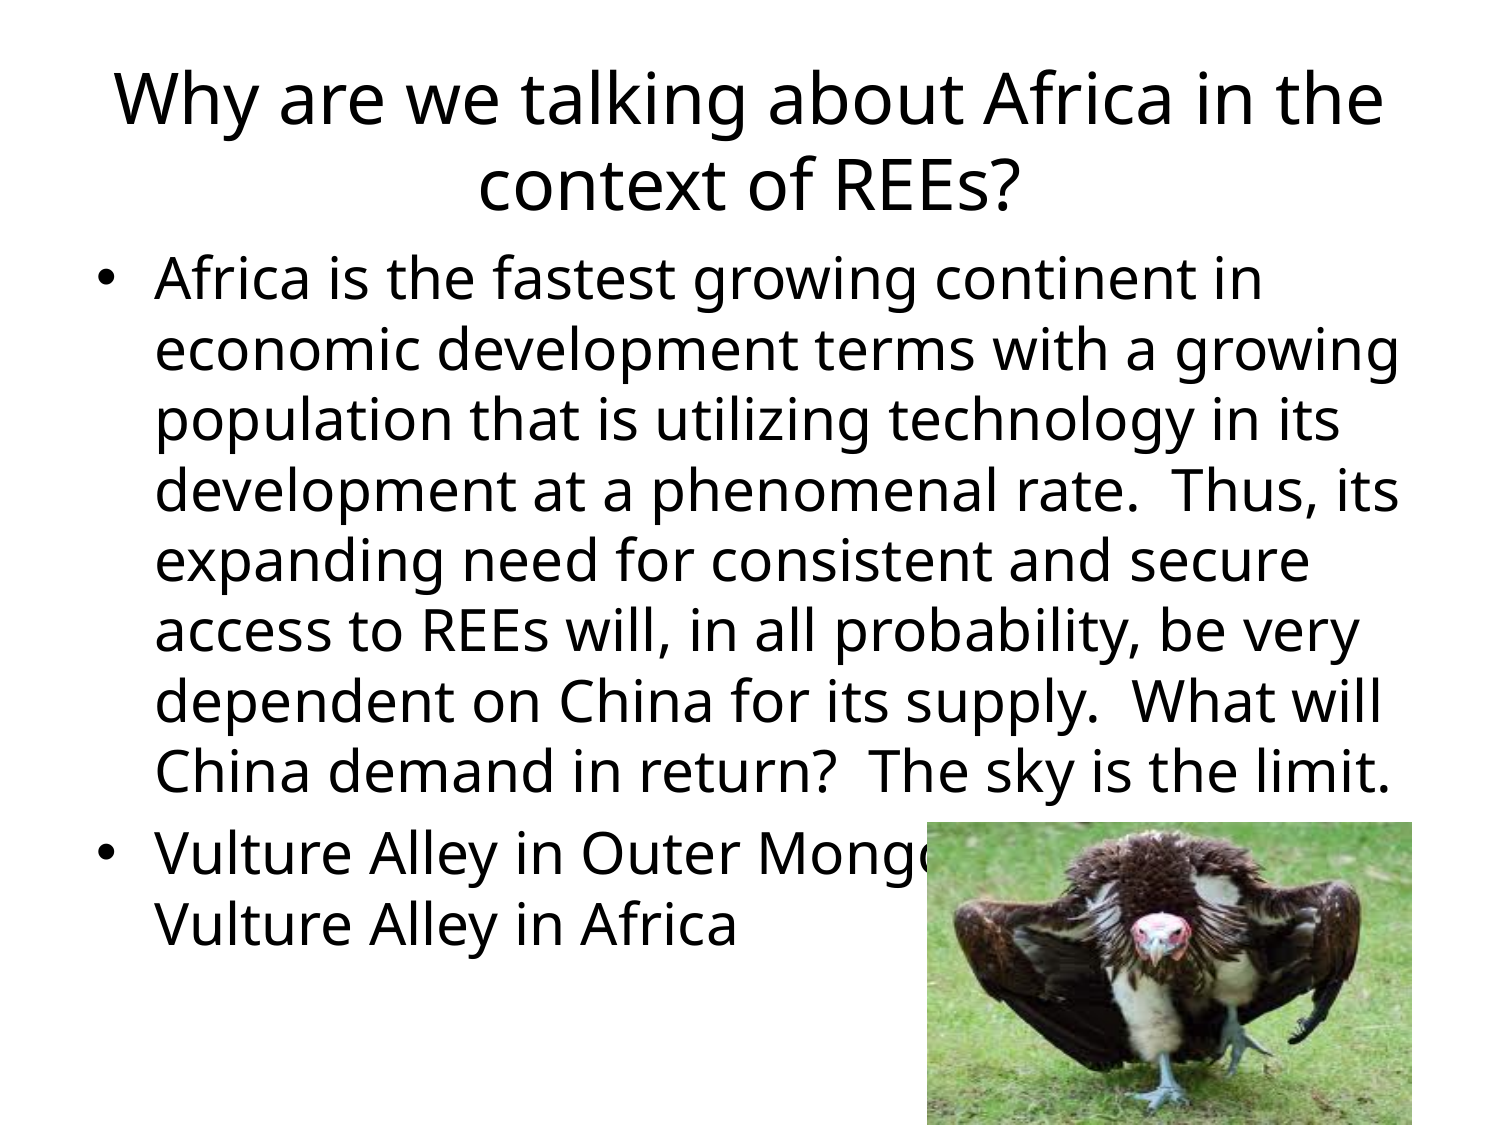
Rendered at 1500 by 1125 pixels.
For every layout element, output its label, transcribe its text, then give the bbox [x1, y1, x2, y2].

title Why are we talking about Africa in the context of REEs? [75, 45, 1425, 233]
list Africa is the fastest growing continent in economic development terms with a growing population that is utilizing technology in its development at a phenomenal rate. Thus, its expanding need for consistent and secure access to REEs will, in all probability, be very dependent on China for its supply. What will China demand in return? The sky is the limit. Vulture Alley in Outer Mongolia – China’s Vulture Alley in Africa [81, 233, 1432, 977]
picture [926, 822, 1412, 1125]
